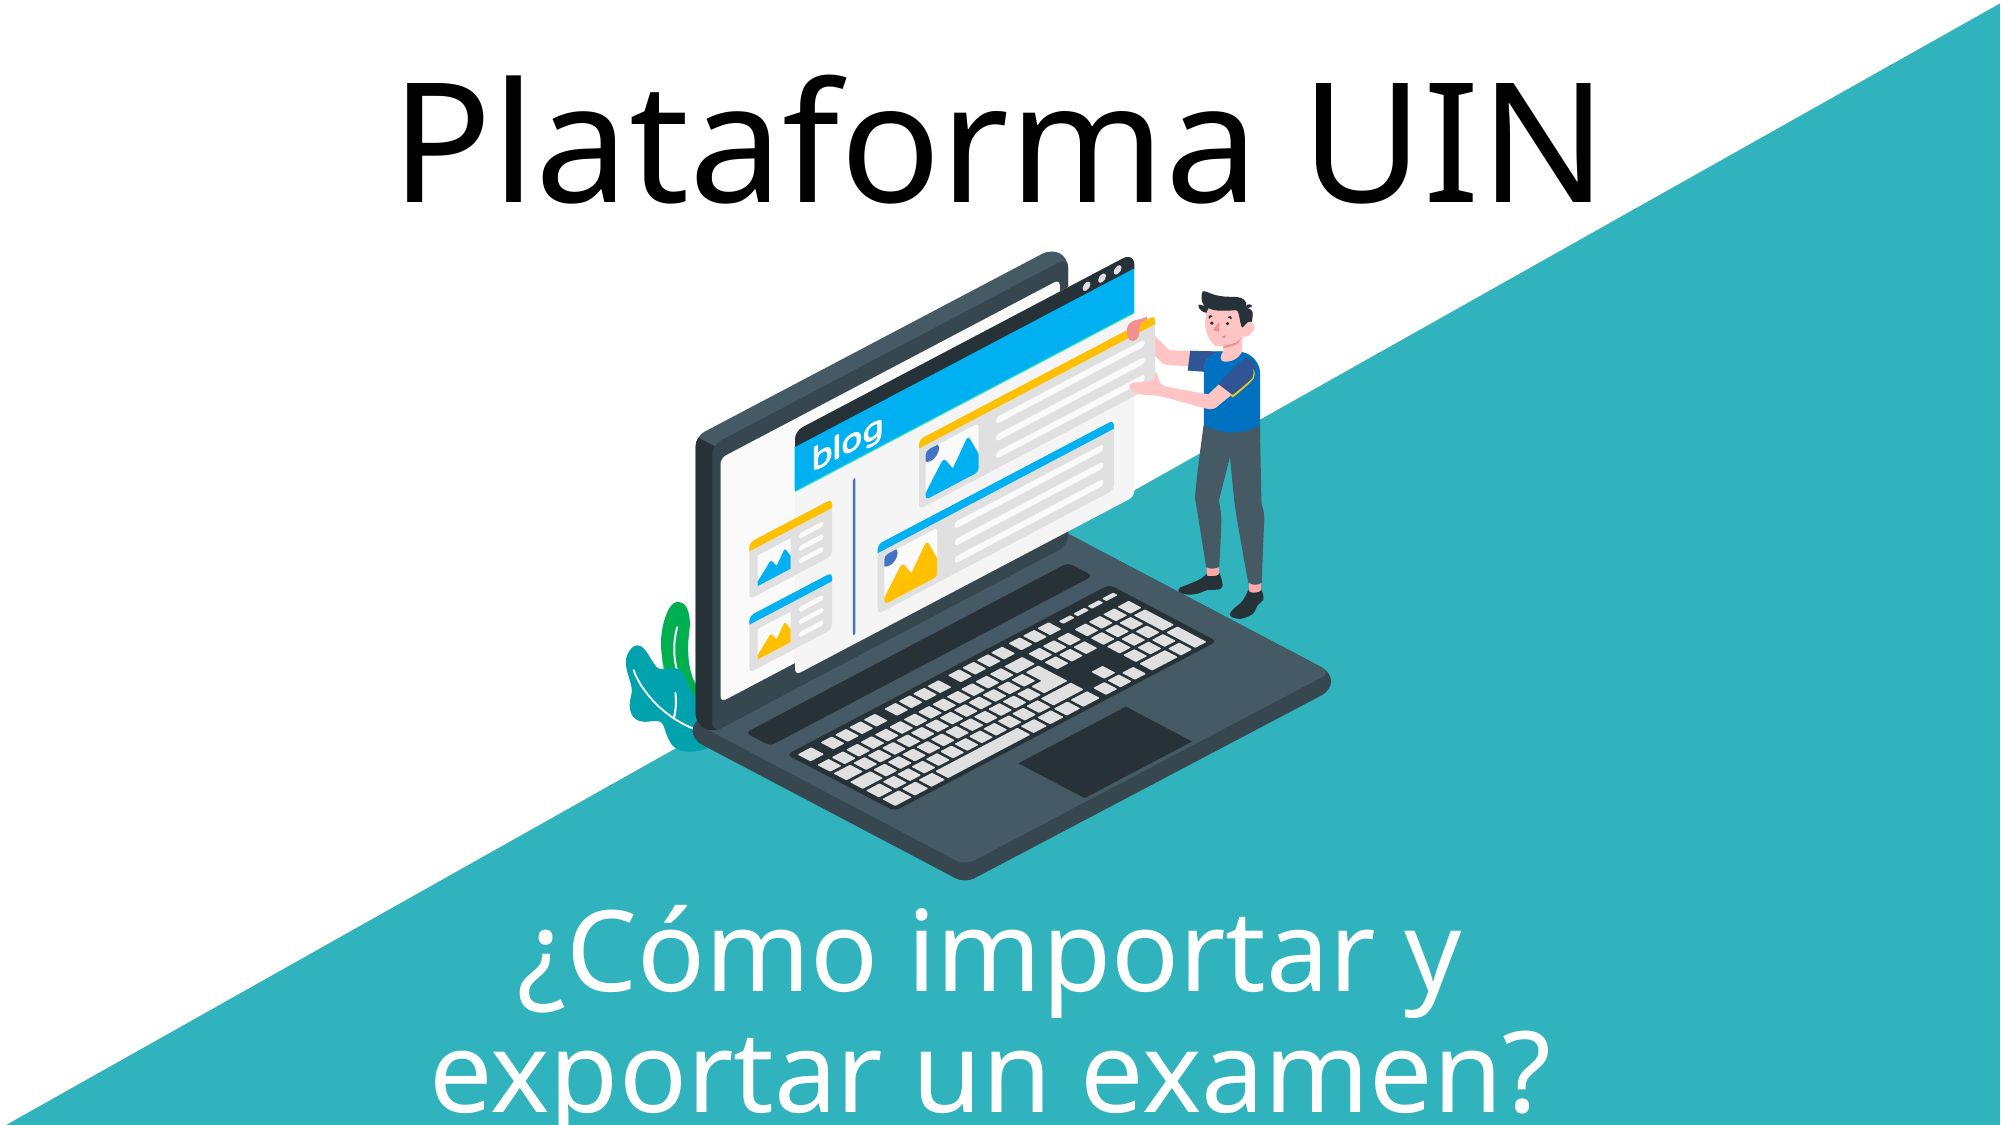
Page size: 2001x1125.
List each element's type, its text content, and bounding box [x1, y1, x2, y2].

title Plataforma UIN [249, 41, 1750, 256]
text_box [4, 2, 2000, 1125]
subtitle ¿Cómo importar y exportar un examen? [307, 886, 1674, 1057]
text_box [617, 251, 1332, 881]
